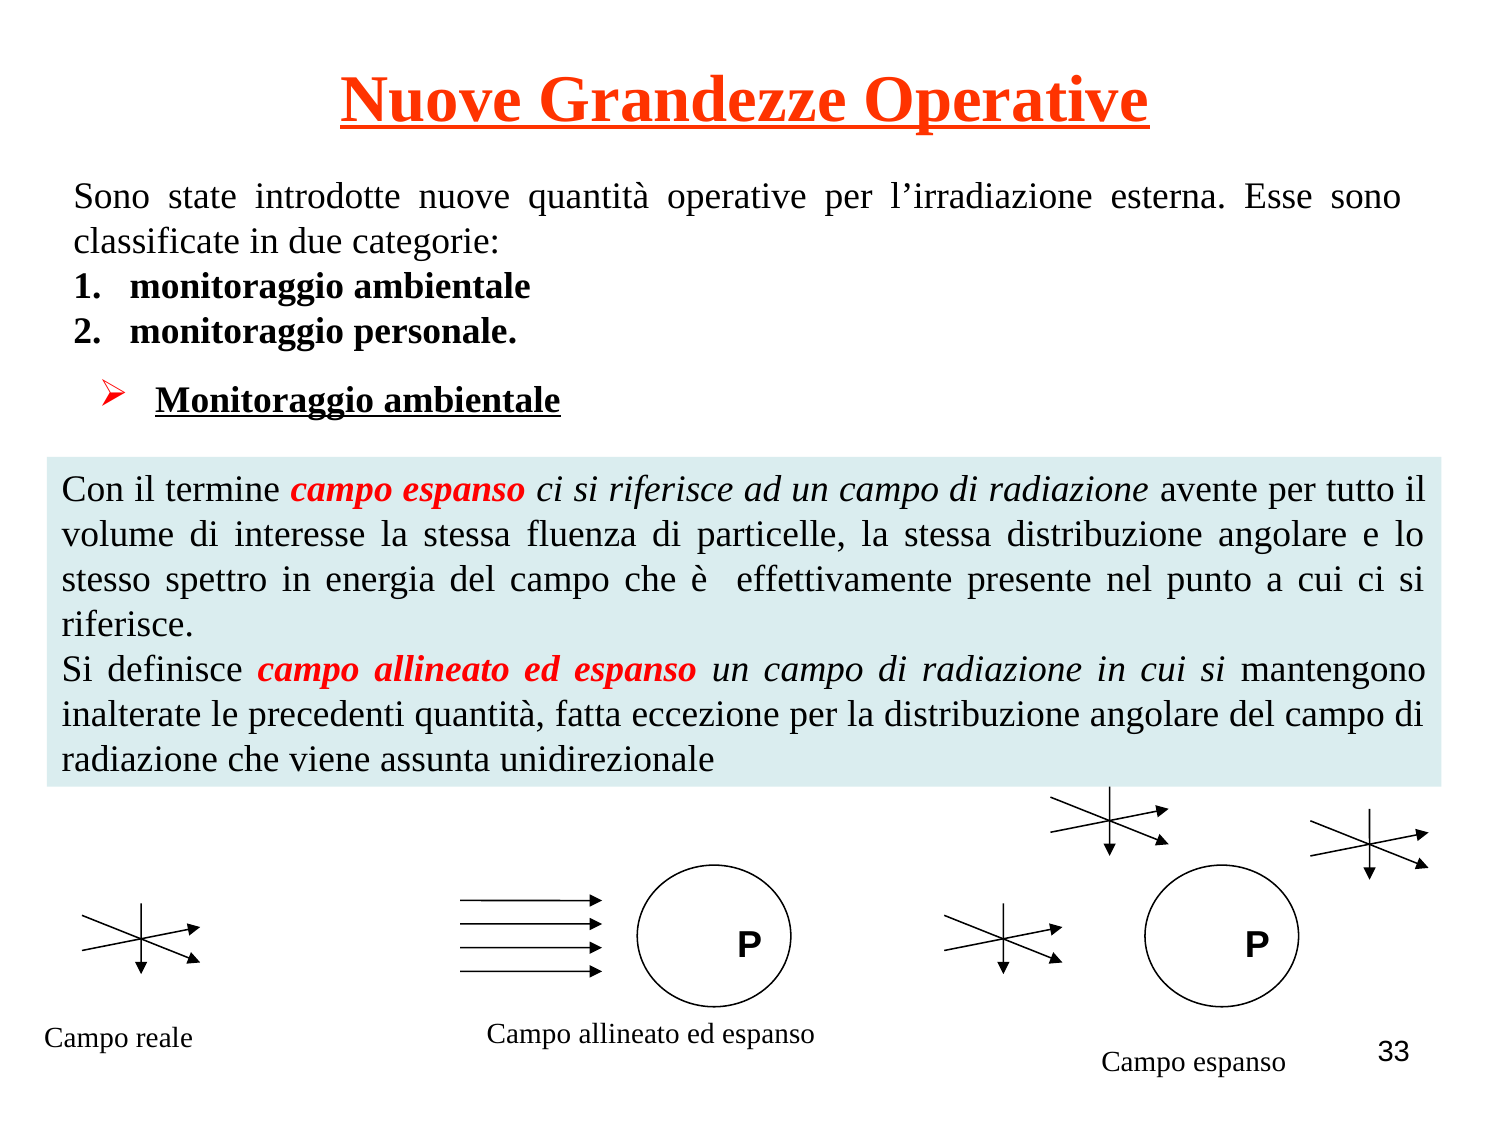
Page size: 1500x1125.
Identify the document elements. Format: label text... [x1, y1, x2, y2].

text_box Monitoraggio ambientale [84, 363, 586, 428]
text_box Sono state introdotte nuove quantità operative per l’irradiazione esterna. Esse sono classificate in due categorie: monitoraggio ambientale monitoraggio personale. [58, 163, 1418, 359]
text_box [81, 784, 1429, 1057]
text_box Campo reale [29, 1011, 78, 1062]
title Nuove Grandezze Operative [70, 0, 1421, 197]
slide_number 33 [1074, 1065, 1426, 1103]
text_box Con il termine campo espanso ci si riferisce ad un campo di radiazione avente per tutto il volume di interesse la stessa fluenza di particelle, la stessa distribuzione angolare e lo stesso spettro in energia del campo che è effettivamente presente nel punto a cui ci si riferisce. Si definisce campo allineato ed espanso un campo di radiazione in cui si mantengono inalterate le precedenti quantità, fatta eccezione per la distribuzione angolare del campo di radiazione che viene assunta unidirezionale [46, 456, 1442, 787]
text_box Campo espanso [1086, 1034, 1500, 1085]
